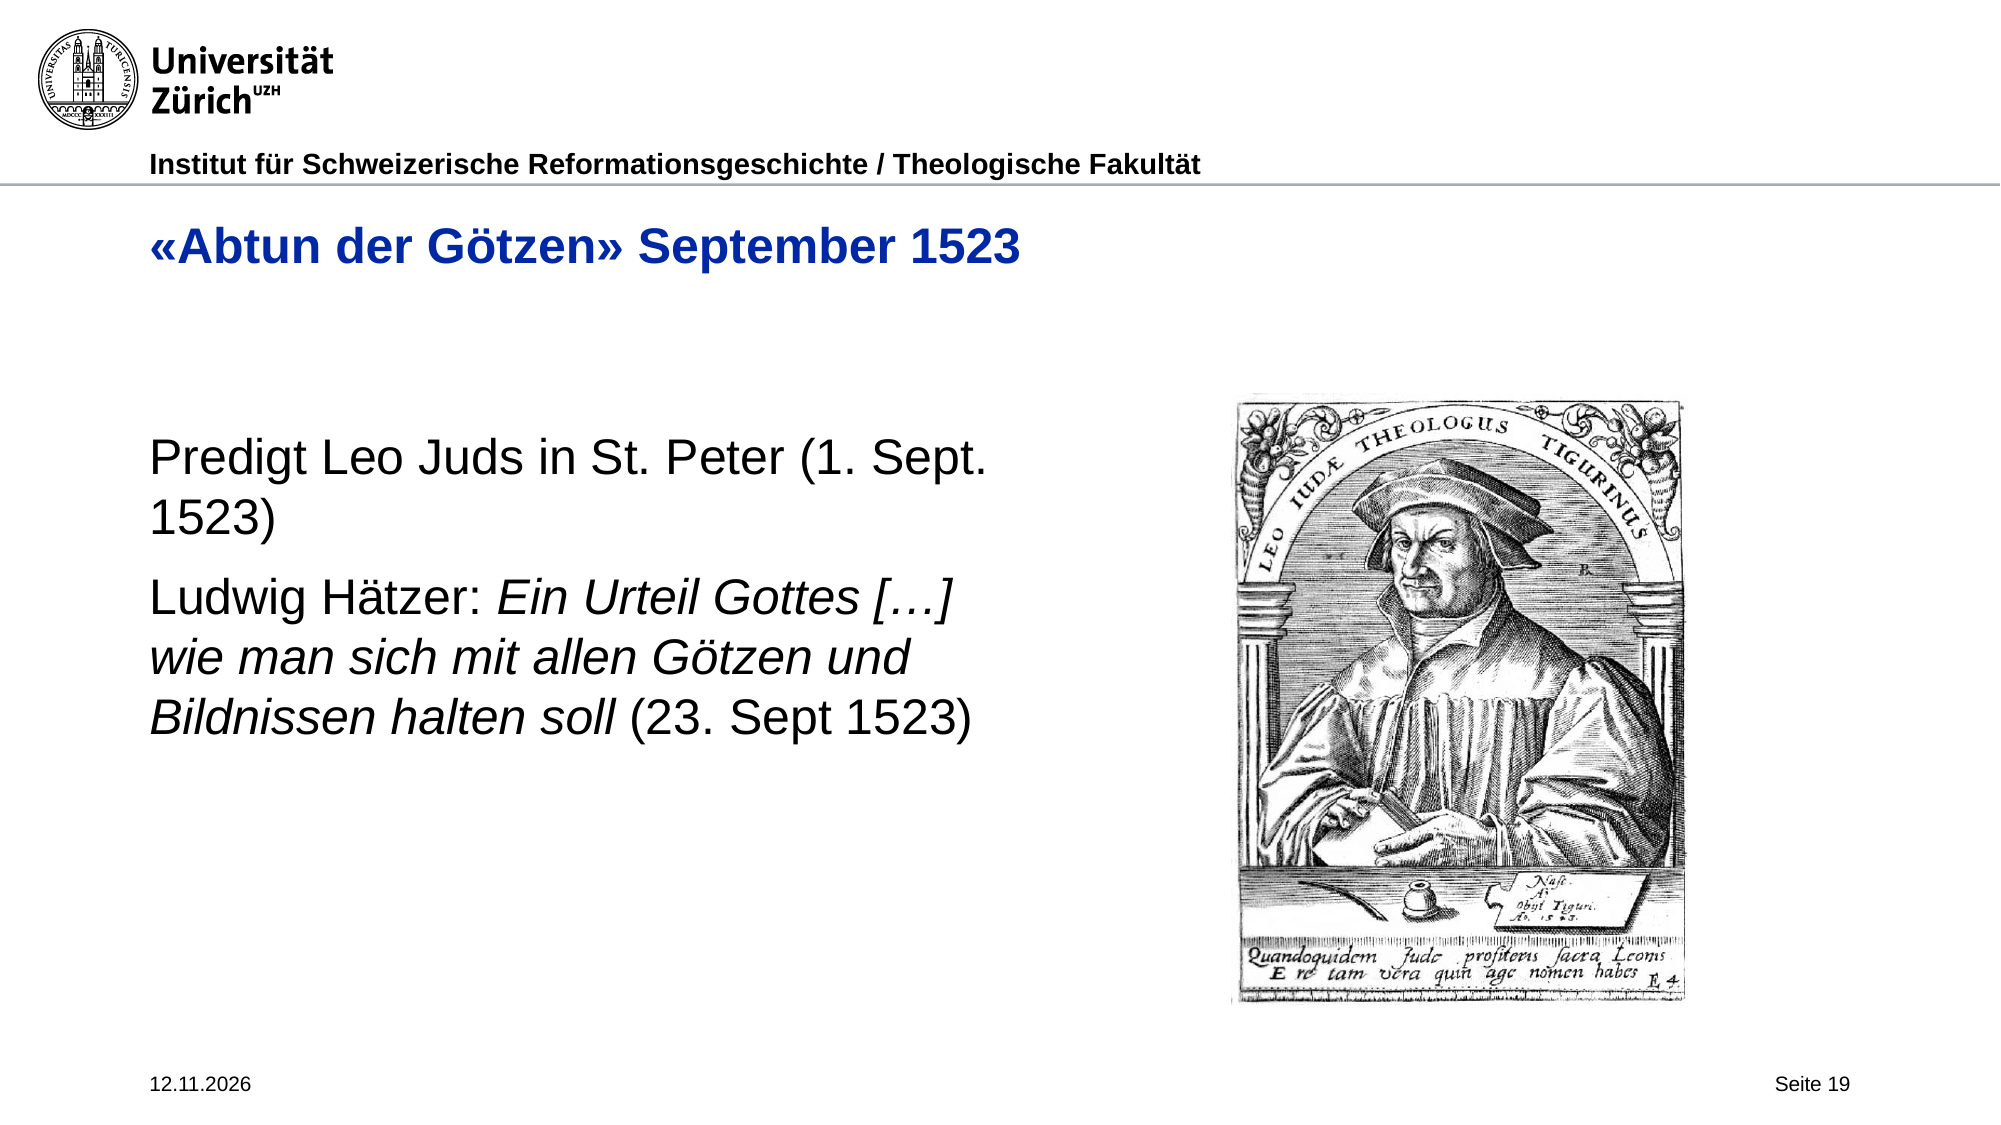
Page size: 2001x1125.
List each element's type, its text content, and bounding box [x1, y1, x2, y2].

title «Abtun der Götzen» September 1523 [149, 208, 1851, 338]
list Predigt Leo Juds in St. Peter (1. Sept. 1523) Ludwig Hätzer: Ein Urteil Gottes […] wie man sich mit allen Götzen und Bildnissen halten soll (23. Sept 1523) [149, 361, 1000, 1000]
picture [1231, 393, 1688, 1006]
slide_number Seite 19 [1714, 1070, 1851, 1106]
picture [32, 23, 339, 136]
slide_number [149, 1070, 354, 1106]
